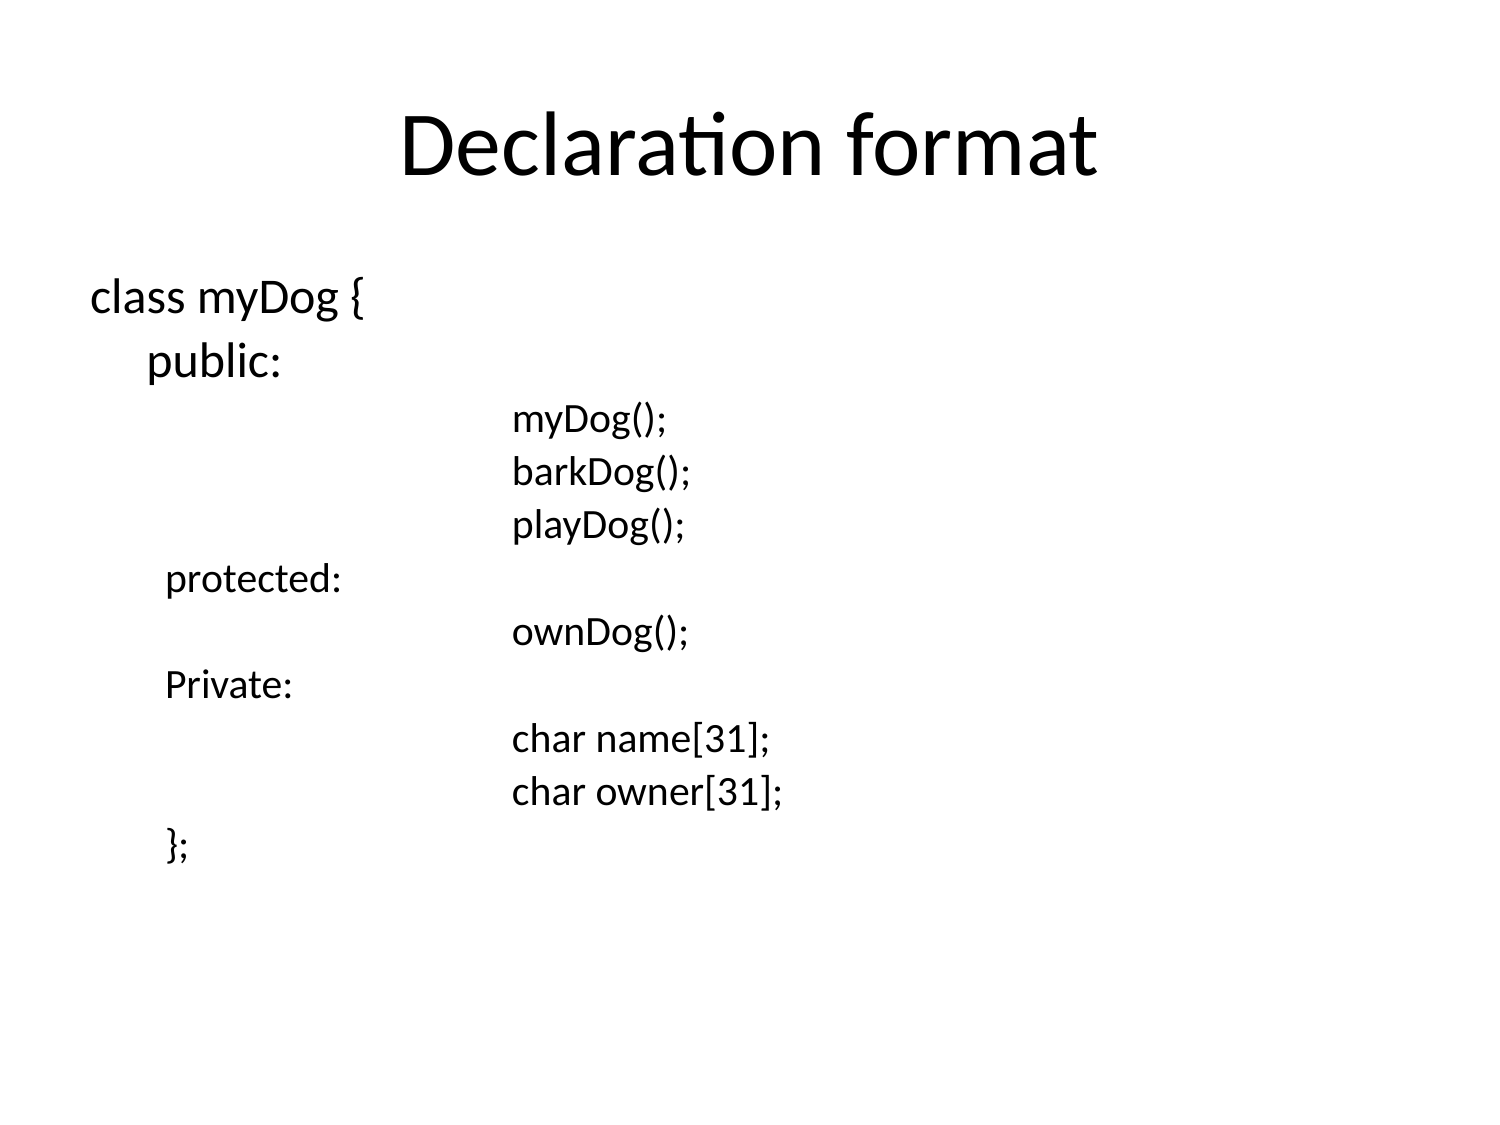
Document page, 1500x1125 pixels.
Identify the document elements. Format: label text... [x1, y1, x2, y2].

title Declaration format [75, 45, 1425, 233]
list class myDog { public: myDog(); barkDog(); playDog(); protected: ownDog(); Private: char name[31]; char owner[31]; }; [75, 262, 1425, 1005]
